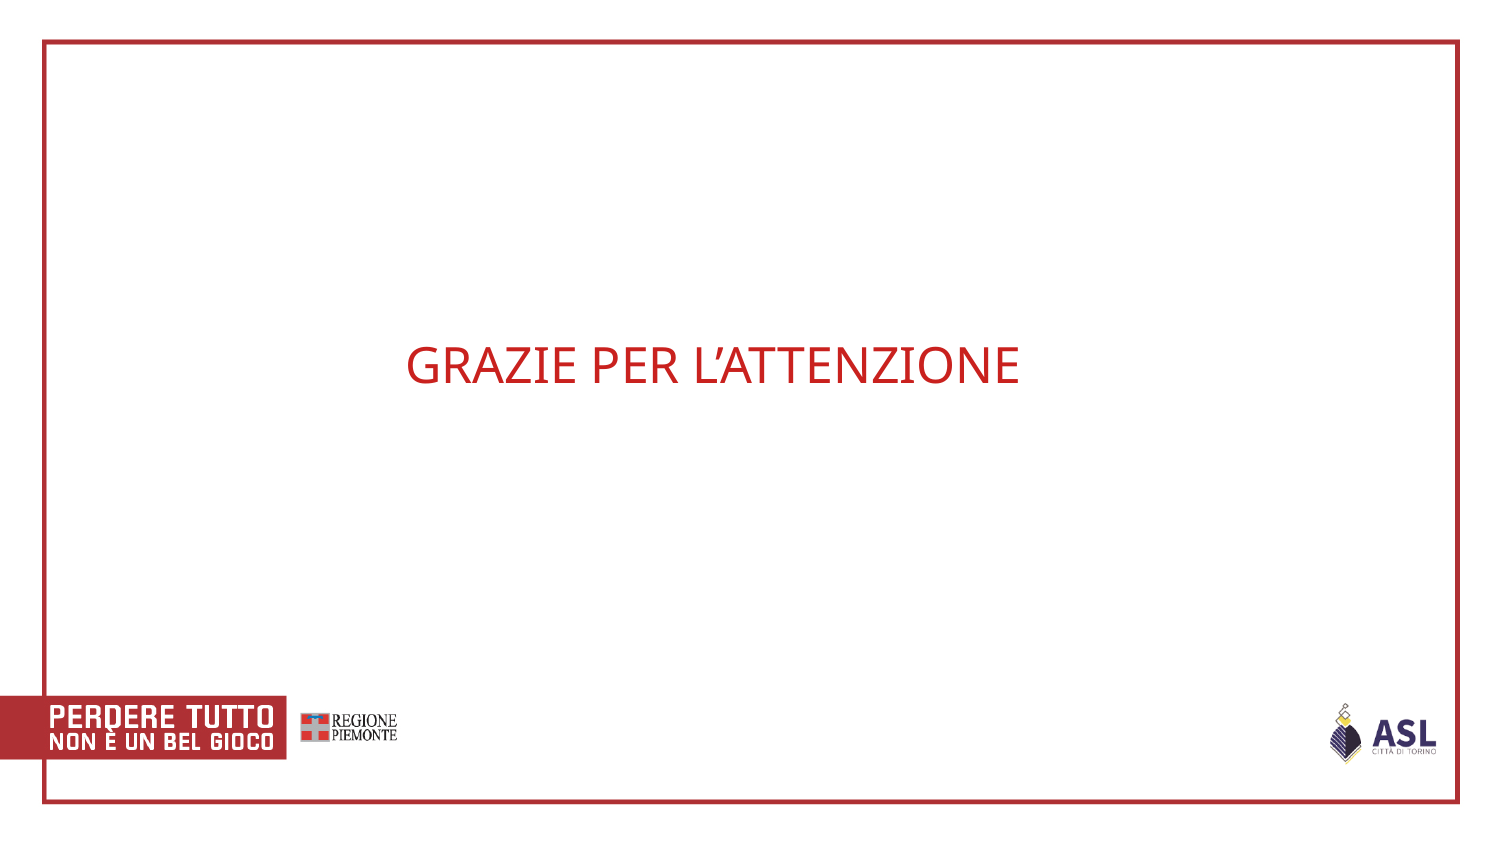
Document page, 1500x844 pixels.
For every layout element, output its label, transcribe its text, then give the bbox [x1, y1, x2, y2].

text_box GRAZIE PER L’ATTENZIONE [397, 331, 1225, 402]
picture [0, 0, 1500, 844]
